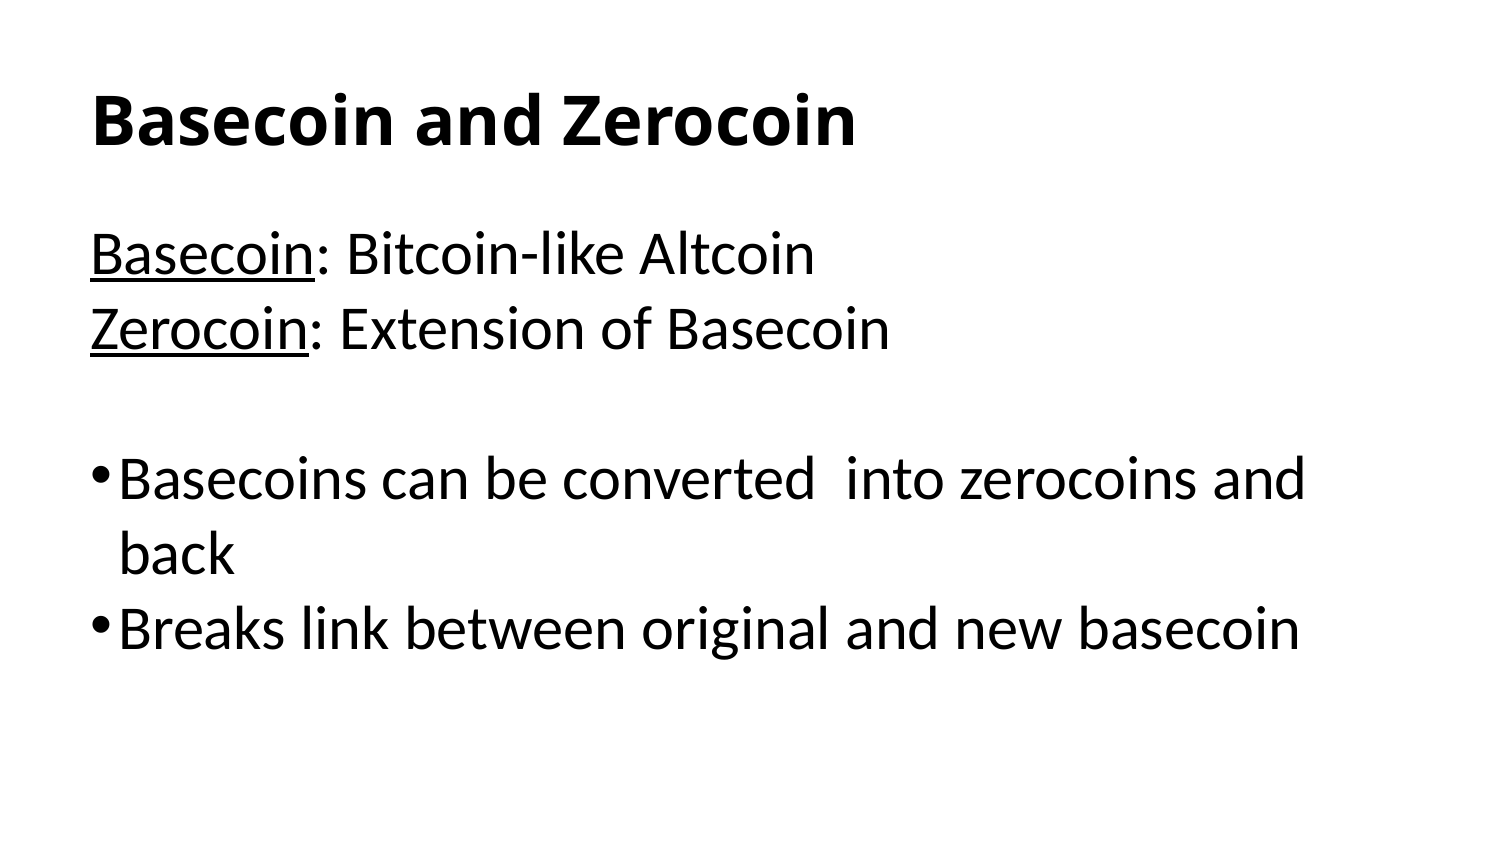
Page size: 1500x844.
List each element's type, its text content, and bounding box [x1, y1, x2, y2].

title Basecoin and Zerocoin [75, 33, 1425, 175]
list Basecoin: Bitcoin-like Altcoin Zerocoin: Extension of Basecoin Basecoins can be converted into zerocoins and back Breaks link between original and new basecoin [75, 196, 1425, 808]
